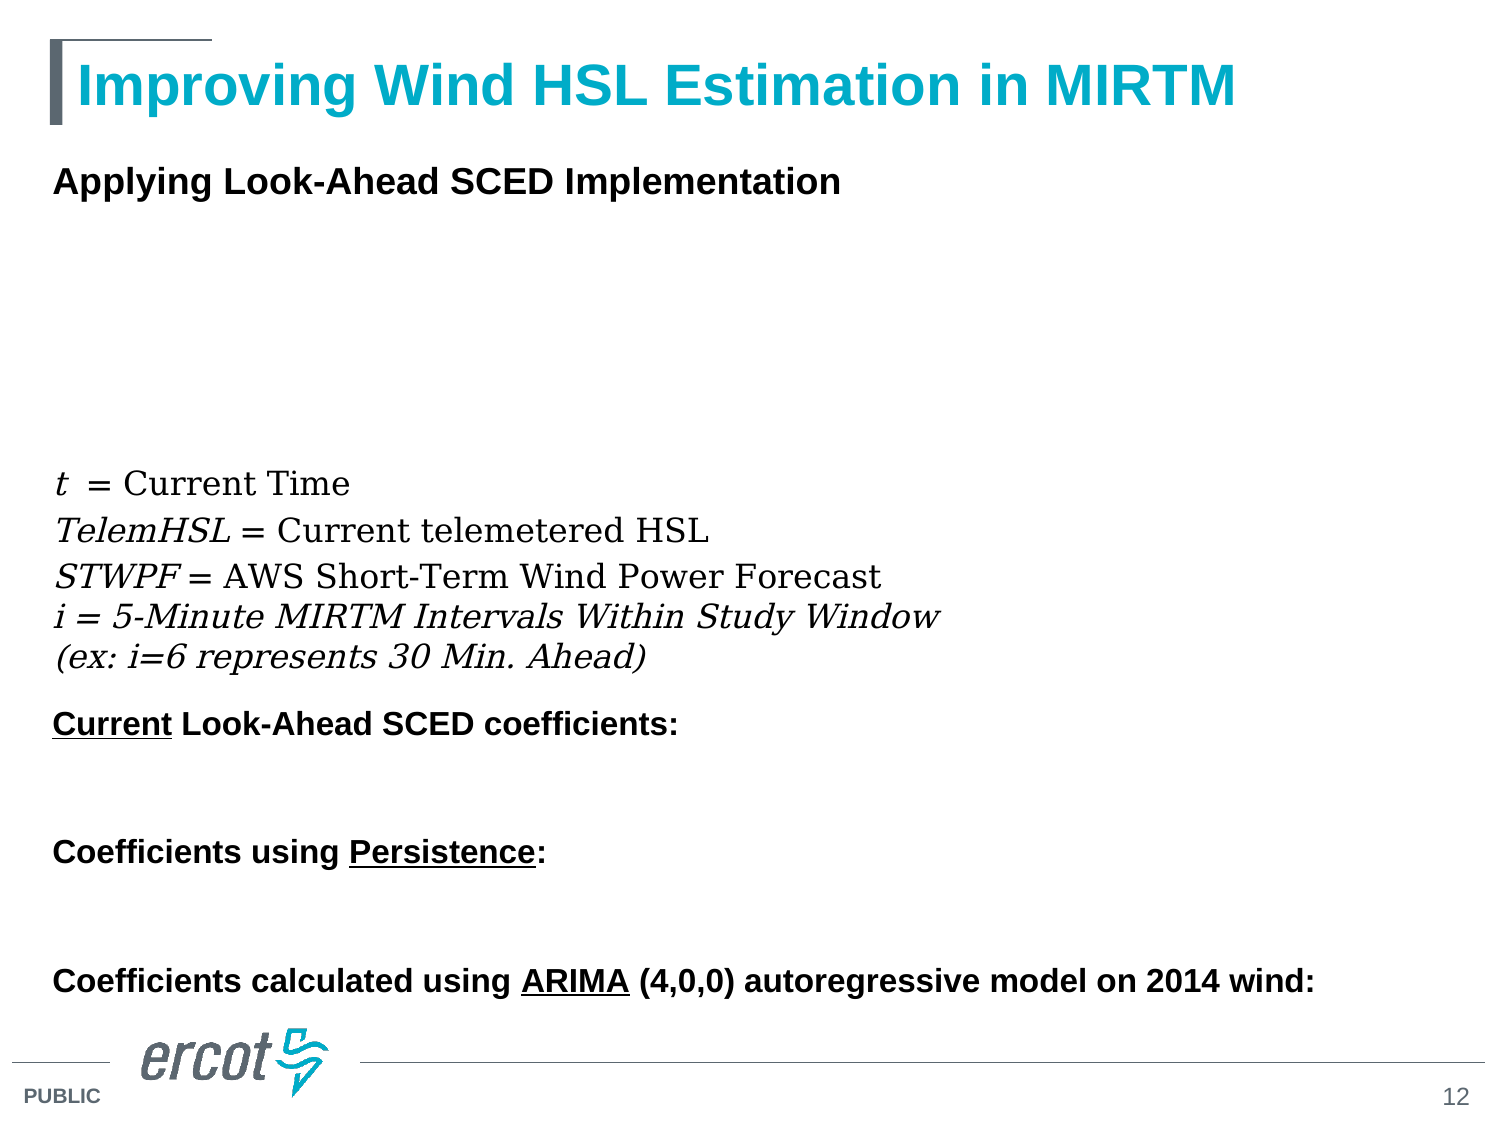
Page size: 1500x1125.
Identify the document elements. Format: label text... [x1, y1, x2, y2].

picture [137, 1024, 332, 1100]
title Improving Wind HSL Estimation in MIRTM [62, 39, 1450, 228]
